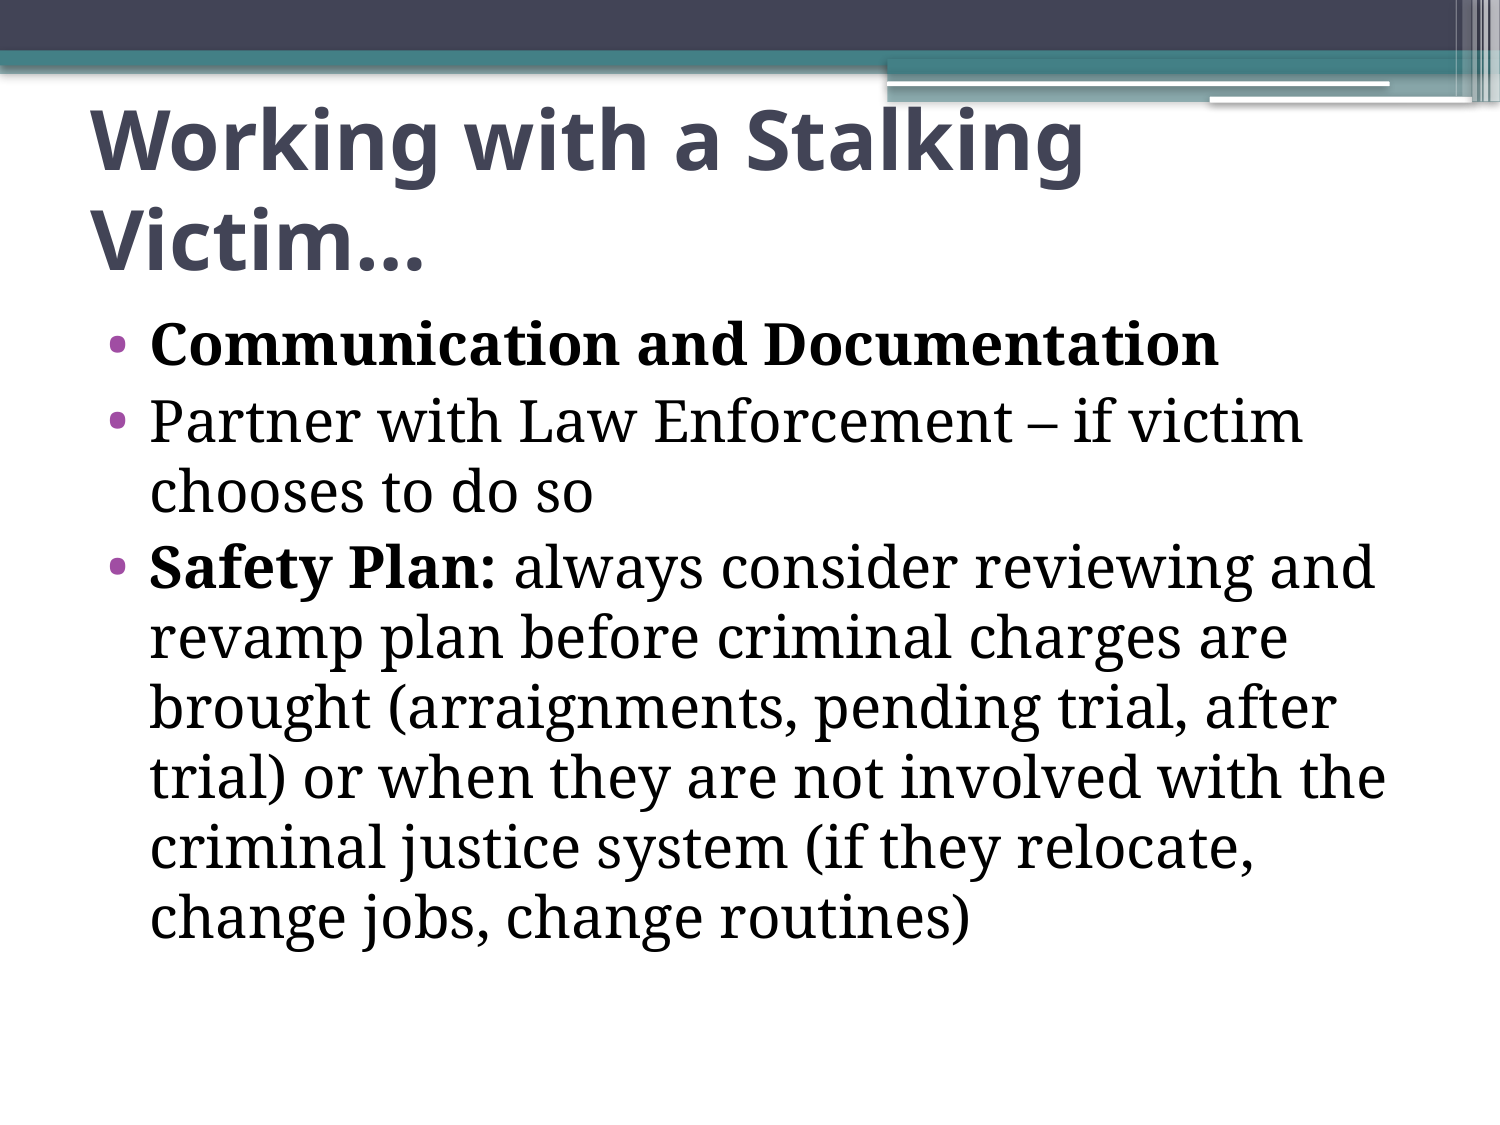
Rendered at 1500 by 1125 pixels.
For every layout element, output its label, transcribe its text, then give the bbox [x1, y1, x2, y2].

list Communication and Documentation Partner with Law Enforcement – if victim chooses to do so Safety Plan: always consider reviewing and revamp plan before criminal charges are brought (arraignments, pending trial, after trial) or when they are not involved with the criminal justice system (if they relocate, change jobs, change routines) [74, 299, 1426, 1010]
title Working with a Stalking Victim… [74, 99, 1426, 276]
